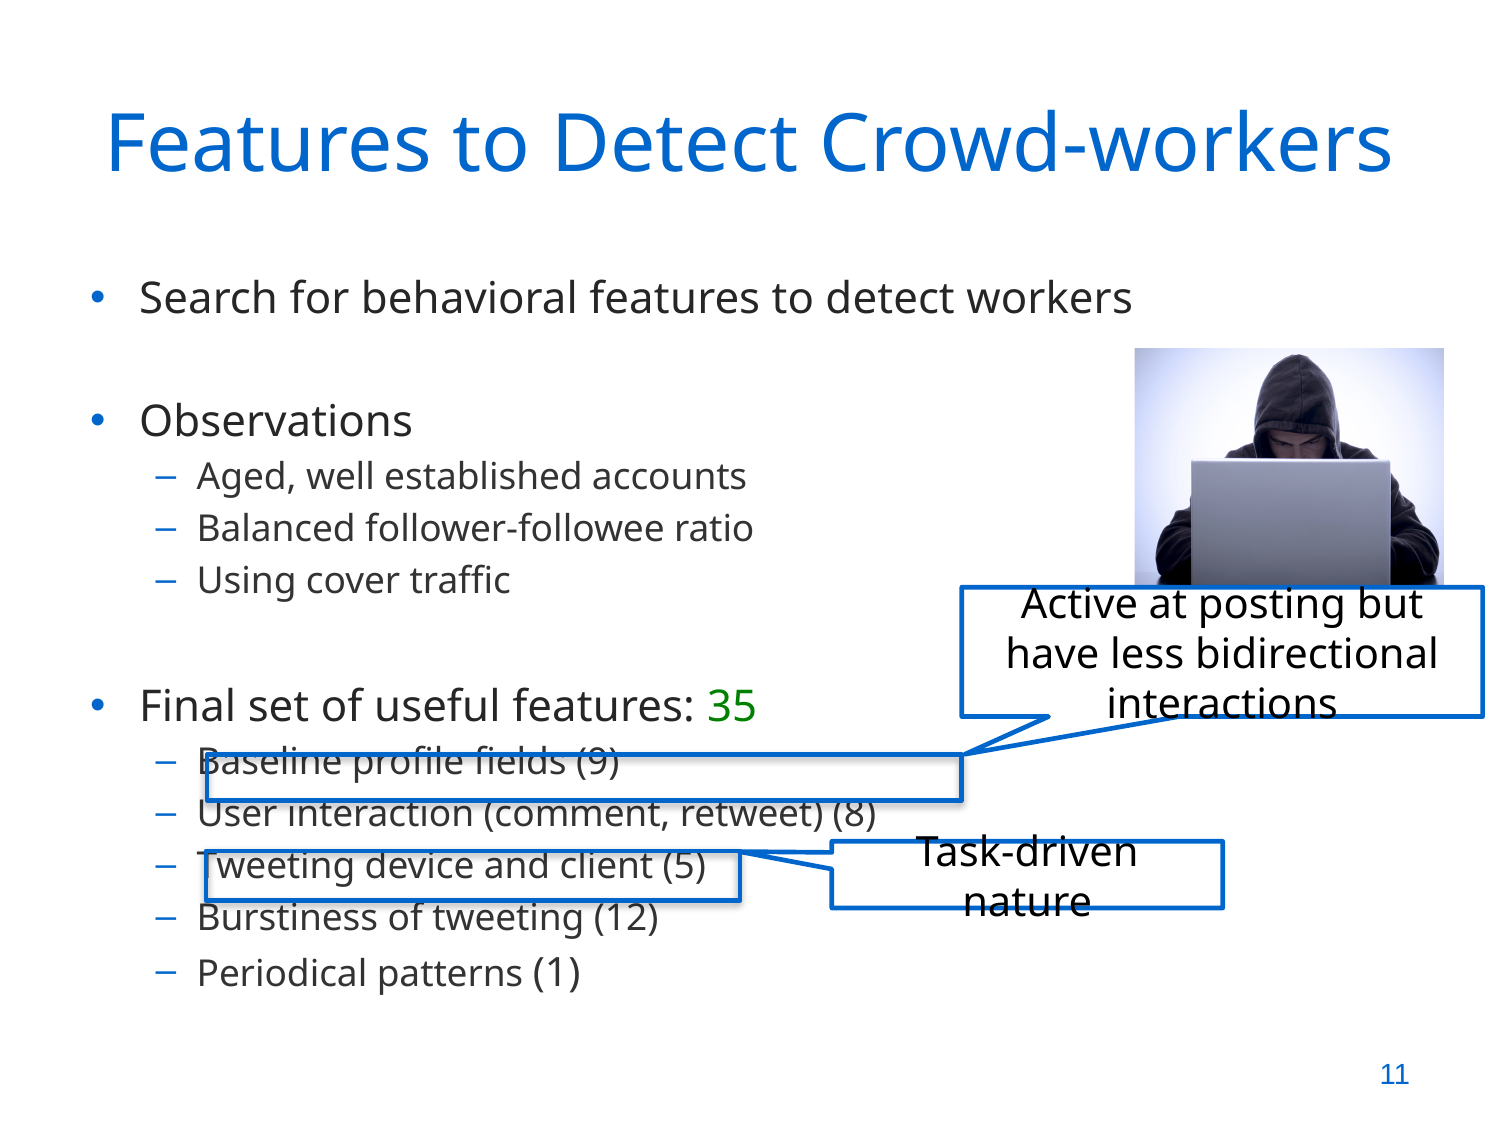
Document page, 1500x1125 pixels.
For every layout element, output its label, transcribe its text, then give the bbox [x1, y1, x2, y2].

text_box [206, 586, 1483, 801]
list Search for behavioral features to detect workers Observations Aged, well established accounts Balanced follower-followee ratio Using cover traffic Final set of useful features: 35 Baseline profile fields (9) User interaction (comment, retweet) (8) Tweeting device and client (5) Burstiness of tweeting (12) Periodical patterns (1) [75, 262, 1425, 1005]
title Features to Detect Crowd-workers [75, 45, 1425, 233]
picture [1134, 348, 1445, 586]
slide_number 11 [1074, 1042, 1425, 1103]
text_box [205, 841, 1223, 909]
